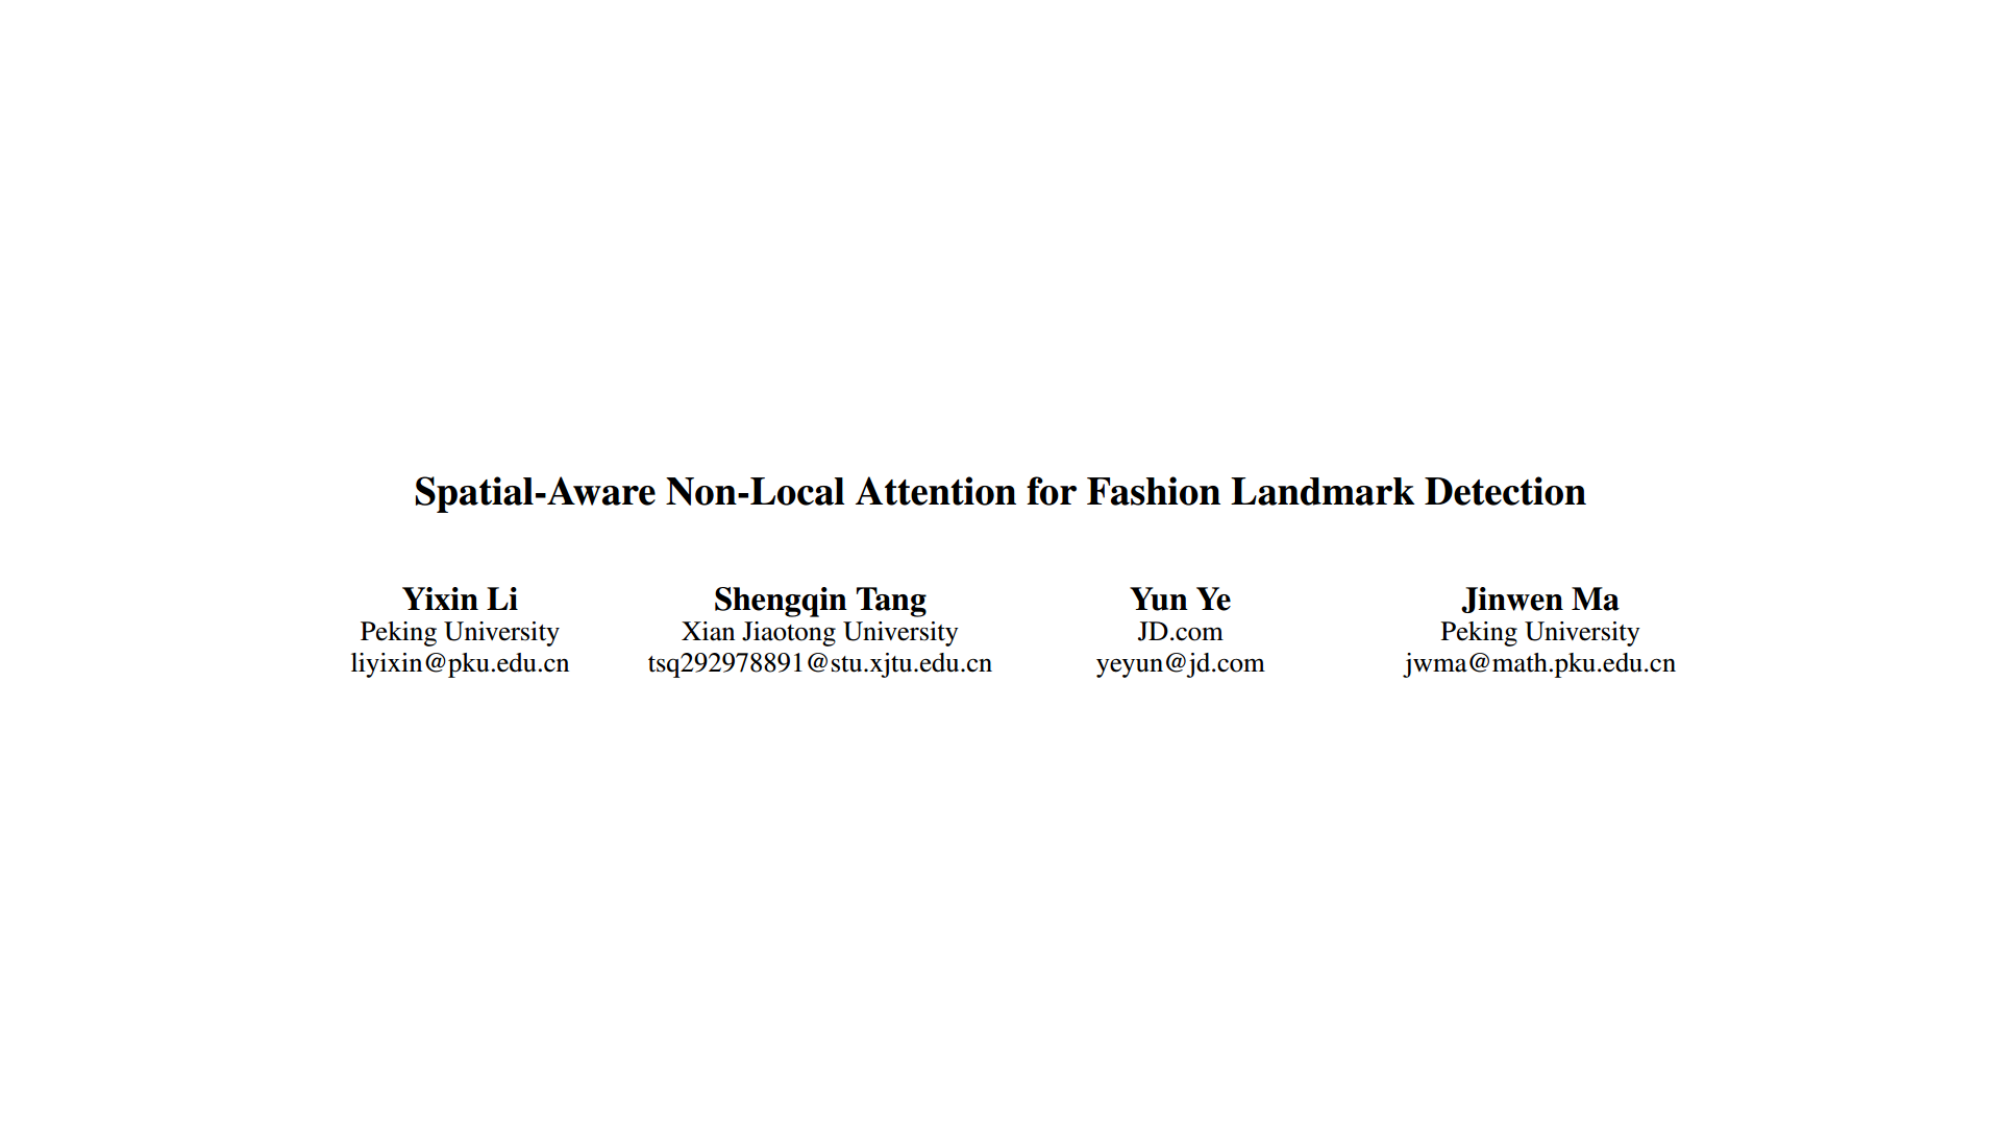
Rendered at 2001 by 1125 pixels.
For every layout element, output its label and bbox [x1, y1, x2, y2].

picture [271, 420, 1729, 705]
